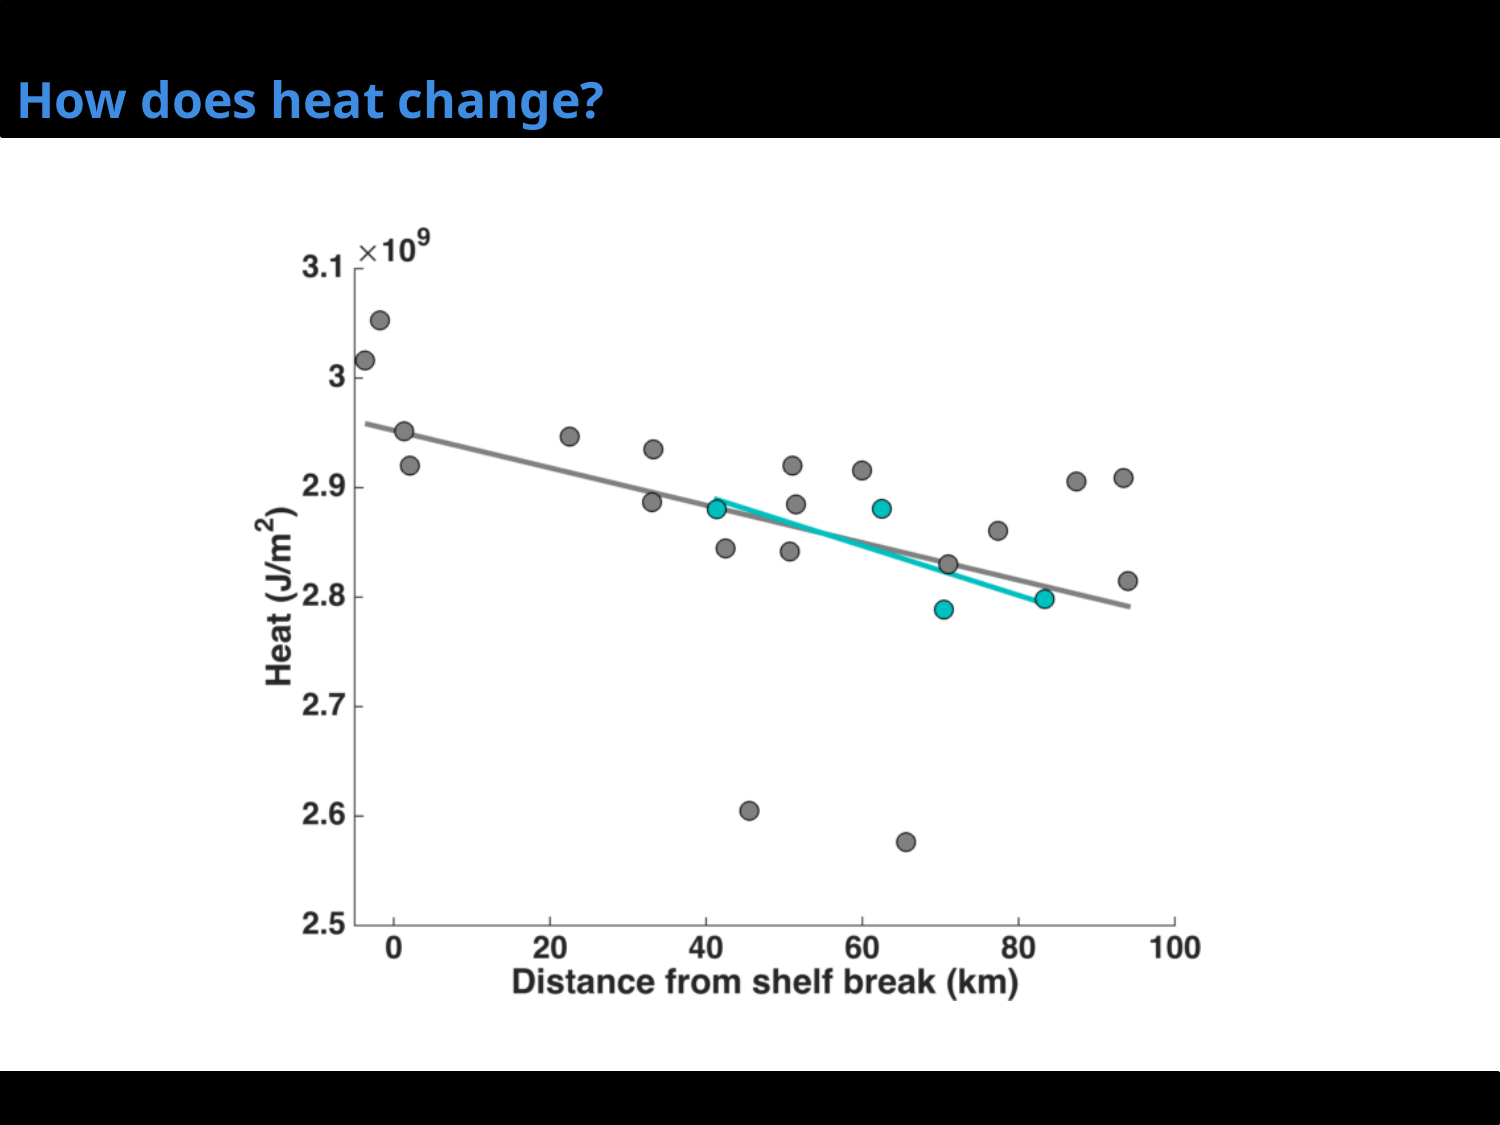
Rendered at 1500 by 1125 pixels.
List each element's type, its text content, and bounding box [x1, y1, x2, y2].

text_box [0, 1071, 1500, 1125]
text_box How does heat change? [0, 0, 1500, 138]
picture [253, 227, 1201, 1002]
